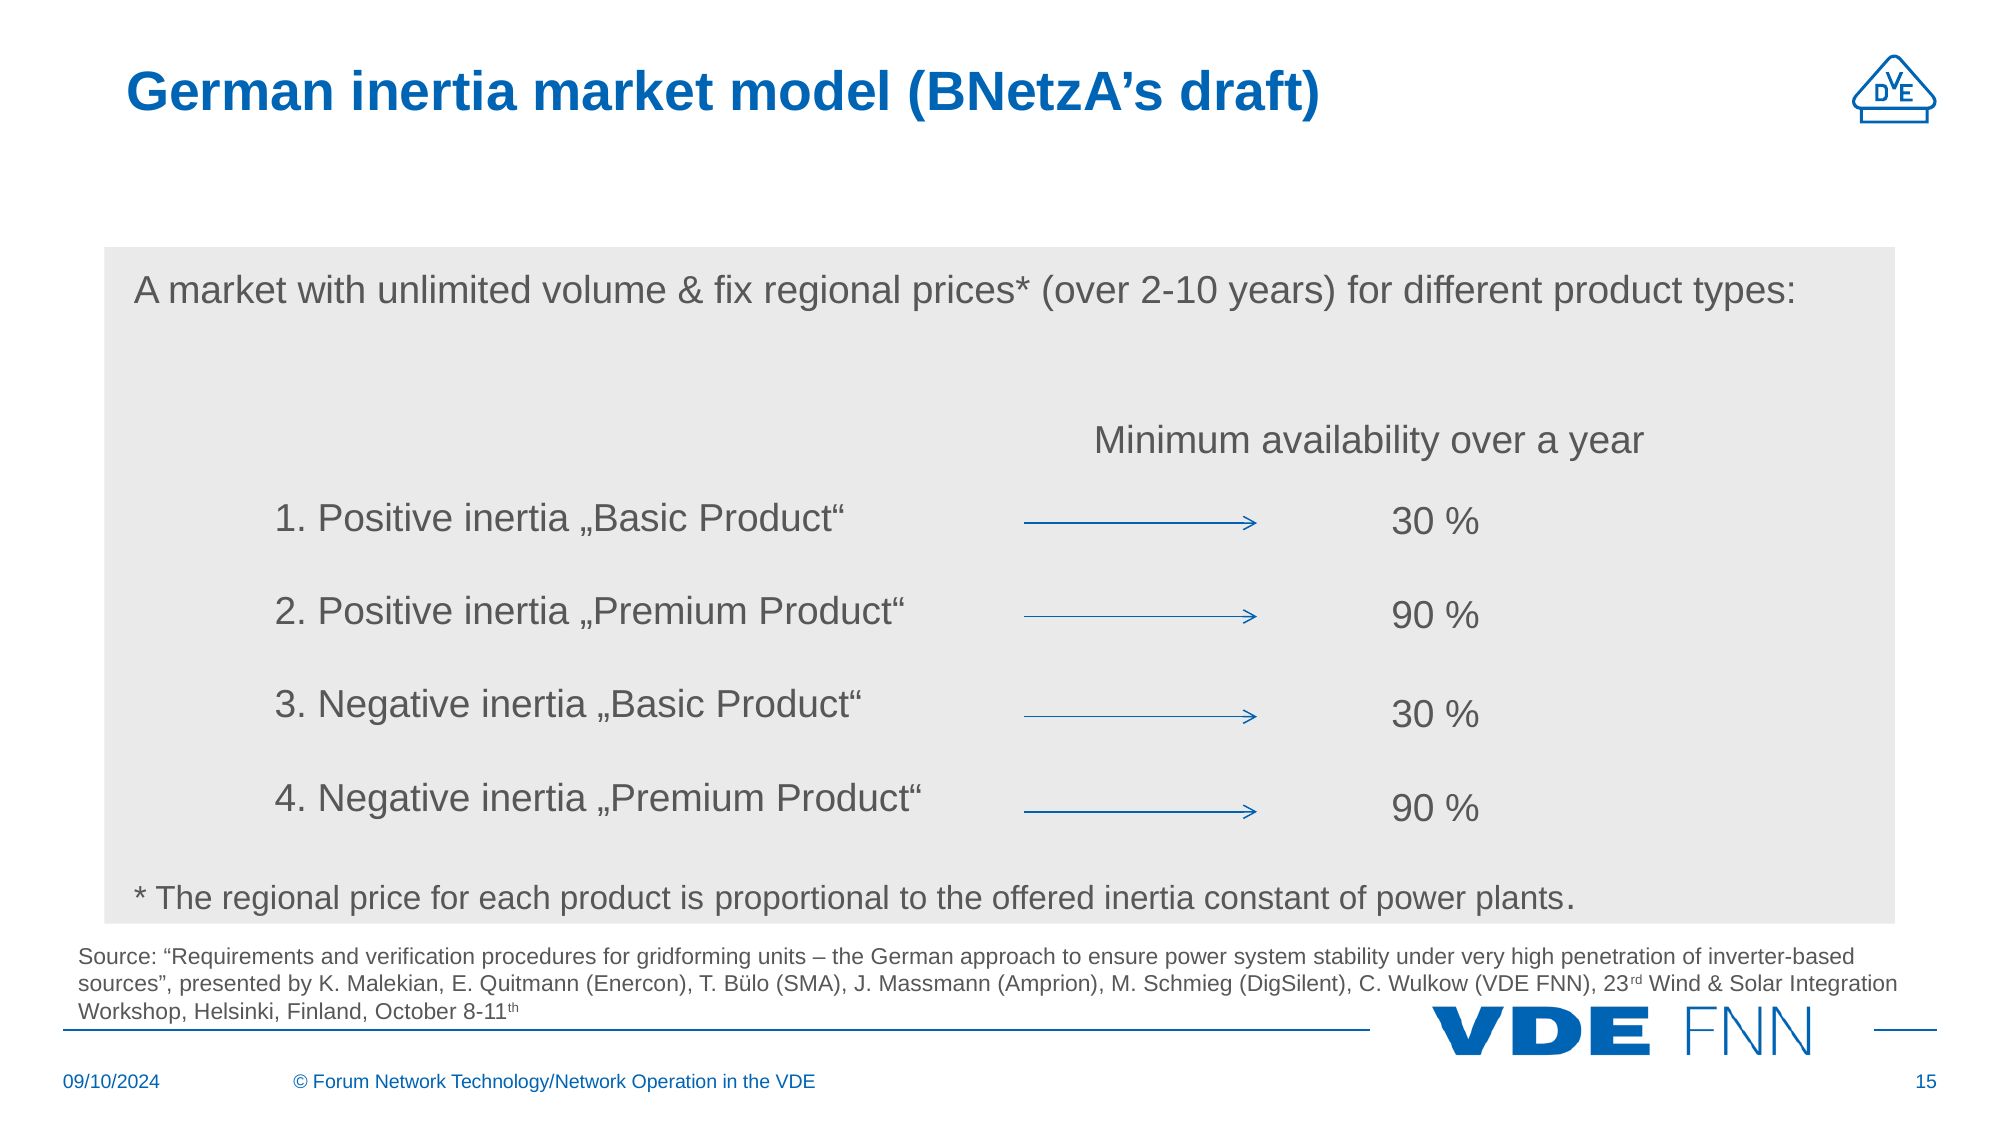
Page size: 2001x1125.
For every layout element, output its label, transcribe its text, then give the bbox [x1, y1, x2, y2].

text_box 90 % [1376, 774, 1534, 837]
picture [1432, 1024, 1812, 1079]
slide_number 15 [1622, 1065, 1937, 1097]
list A market with unlimited volume & fix regional prices* (over 2-10 years) for different product types: * The regional price for each product is proportional to the offered inertia constant of power plants. [104, 247, 1895, 924]
text_box 30 % [1376, 488, 1534, 550]
text_box 1. Positive inertia „Basic Product“ 2. Positive inertia „Premium Product“ 3. Negative inertia „Basic Product“ 4. Negative inertia „Premium Product“ [259, 485, 1248, 827]
text_box Minimum availability over a year [1046, 360, 1937, 469]
text_box 90 % [1376, 582, 1534, 644]
title German inertia market model (BNetzA’s draft) [125, 54, 1780, 197]
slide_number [63, 1065, 260, 1097]
text_box Source: “Requirements and verification procedures for gridforming units – the German approach to ensure power system stability under very high penetration of inverter-based sources”, presented by K. Malekian, E. Quitmann (Enercon), T. Bülo (SMA), J. Massmann (Amprion), M. Schmieg (DigSilent), C. Wulkow (VDE FNN), 23rd Wind & Solar Integration Workshop, Helsinki, Finland, October 8-11th [78, 941, 1946, 1024]
text_box 30 % [1376, 681, 1534, 743]
footer © Forum Network Technology/Network Operation in the VDE [293, 1065, 927, 1097]
